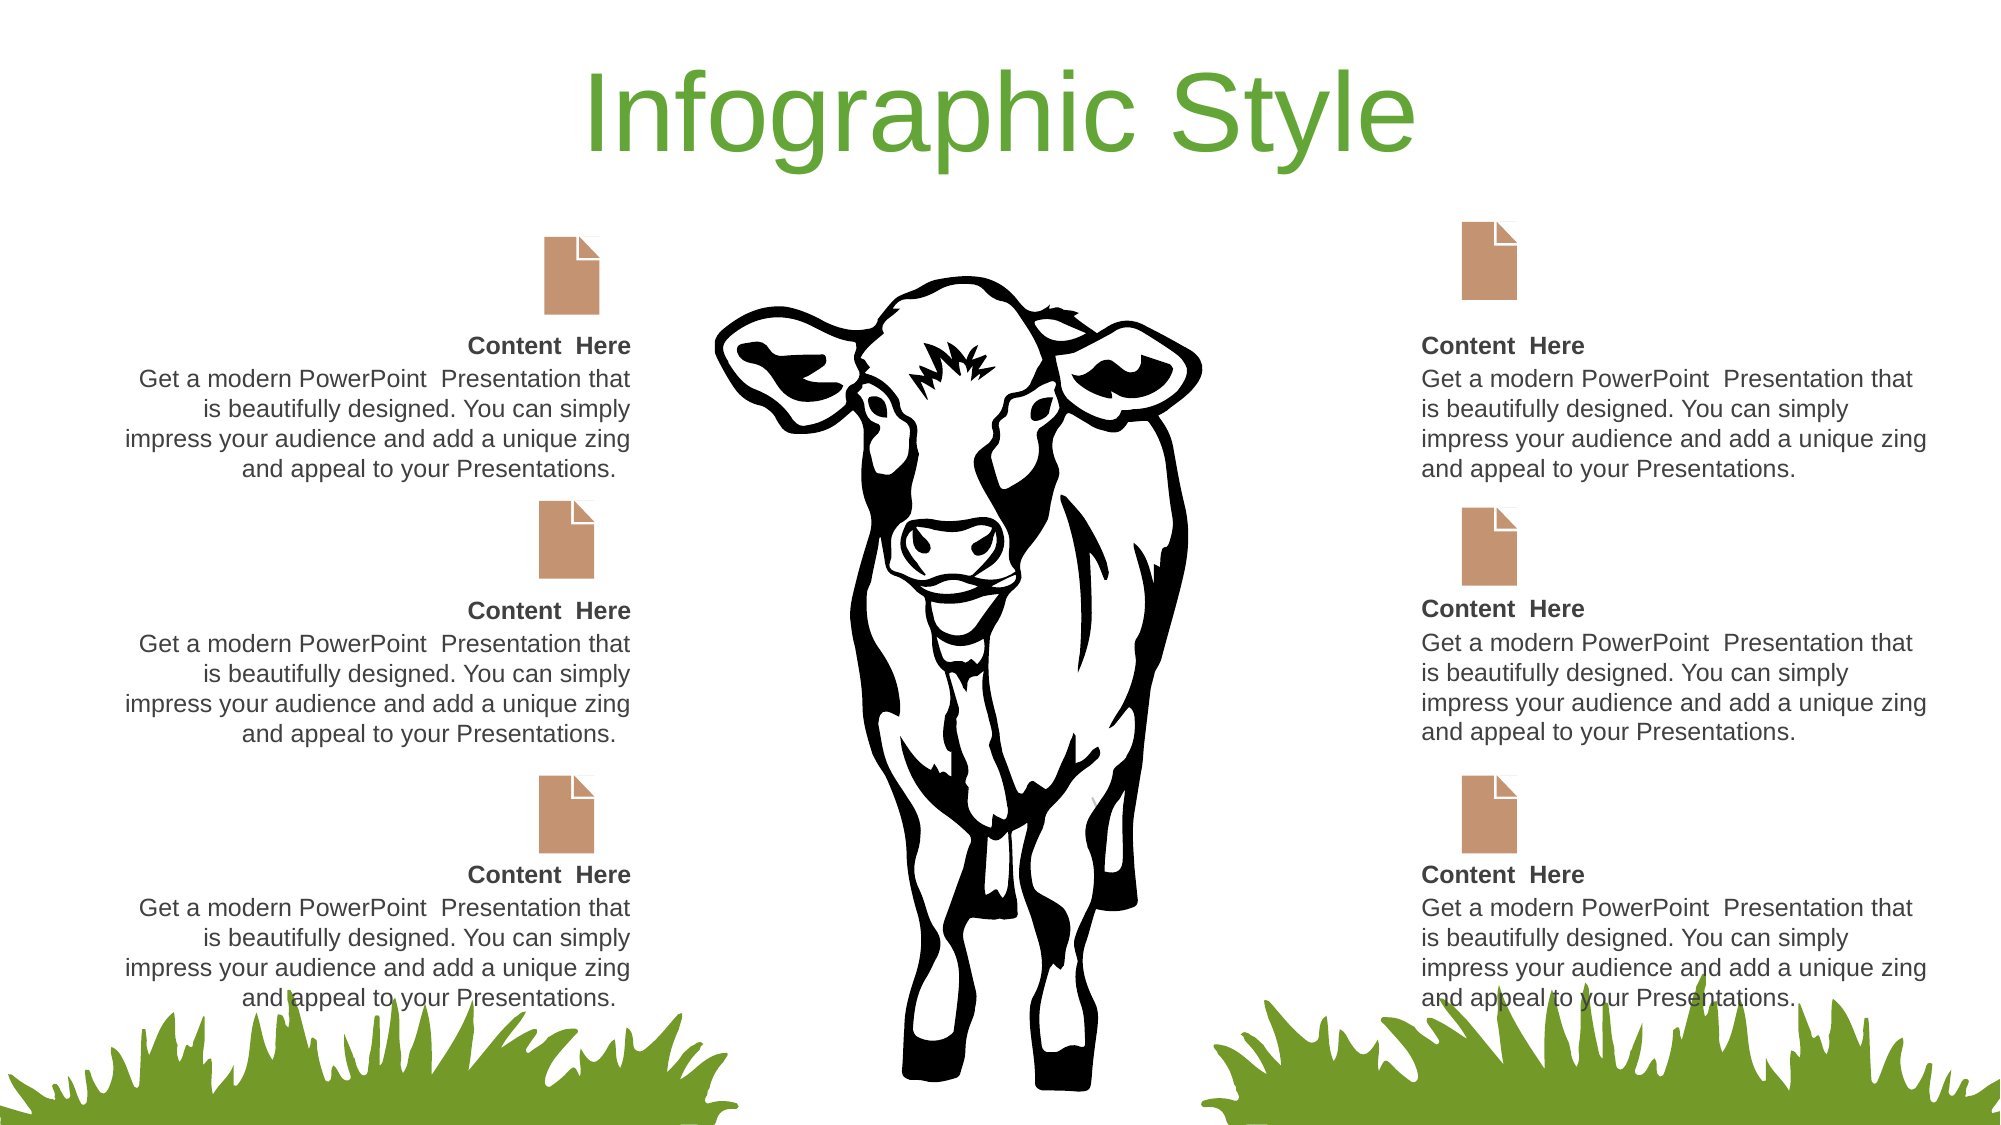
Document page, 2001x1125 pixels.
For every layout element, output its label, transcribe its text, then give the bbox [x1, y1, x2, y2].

list Infographic Style [50, 55, 1950, 175]
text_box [1204, 322, 1950, 1017]
text_box [0, 1017, 739, 1125]
text_box [1461, 218, 1520, 301]
text_box [543, 233, 603, 316]
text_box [103, 322, 714, 1017]
text_box [1201, 1017, 2000, 1125]
picture [714, 275, 1204, 1093]
